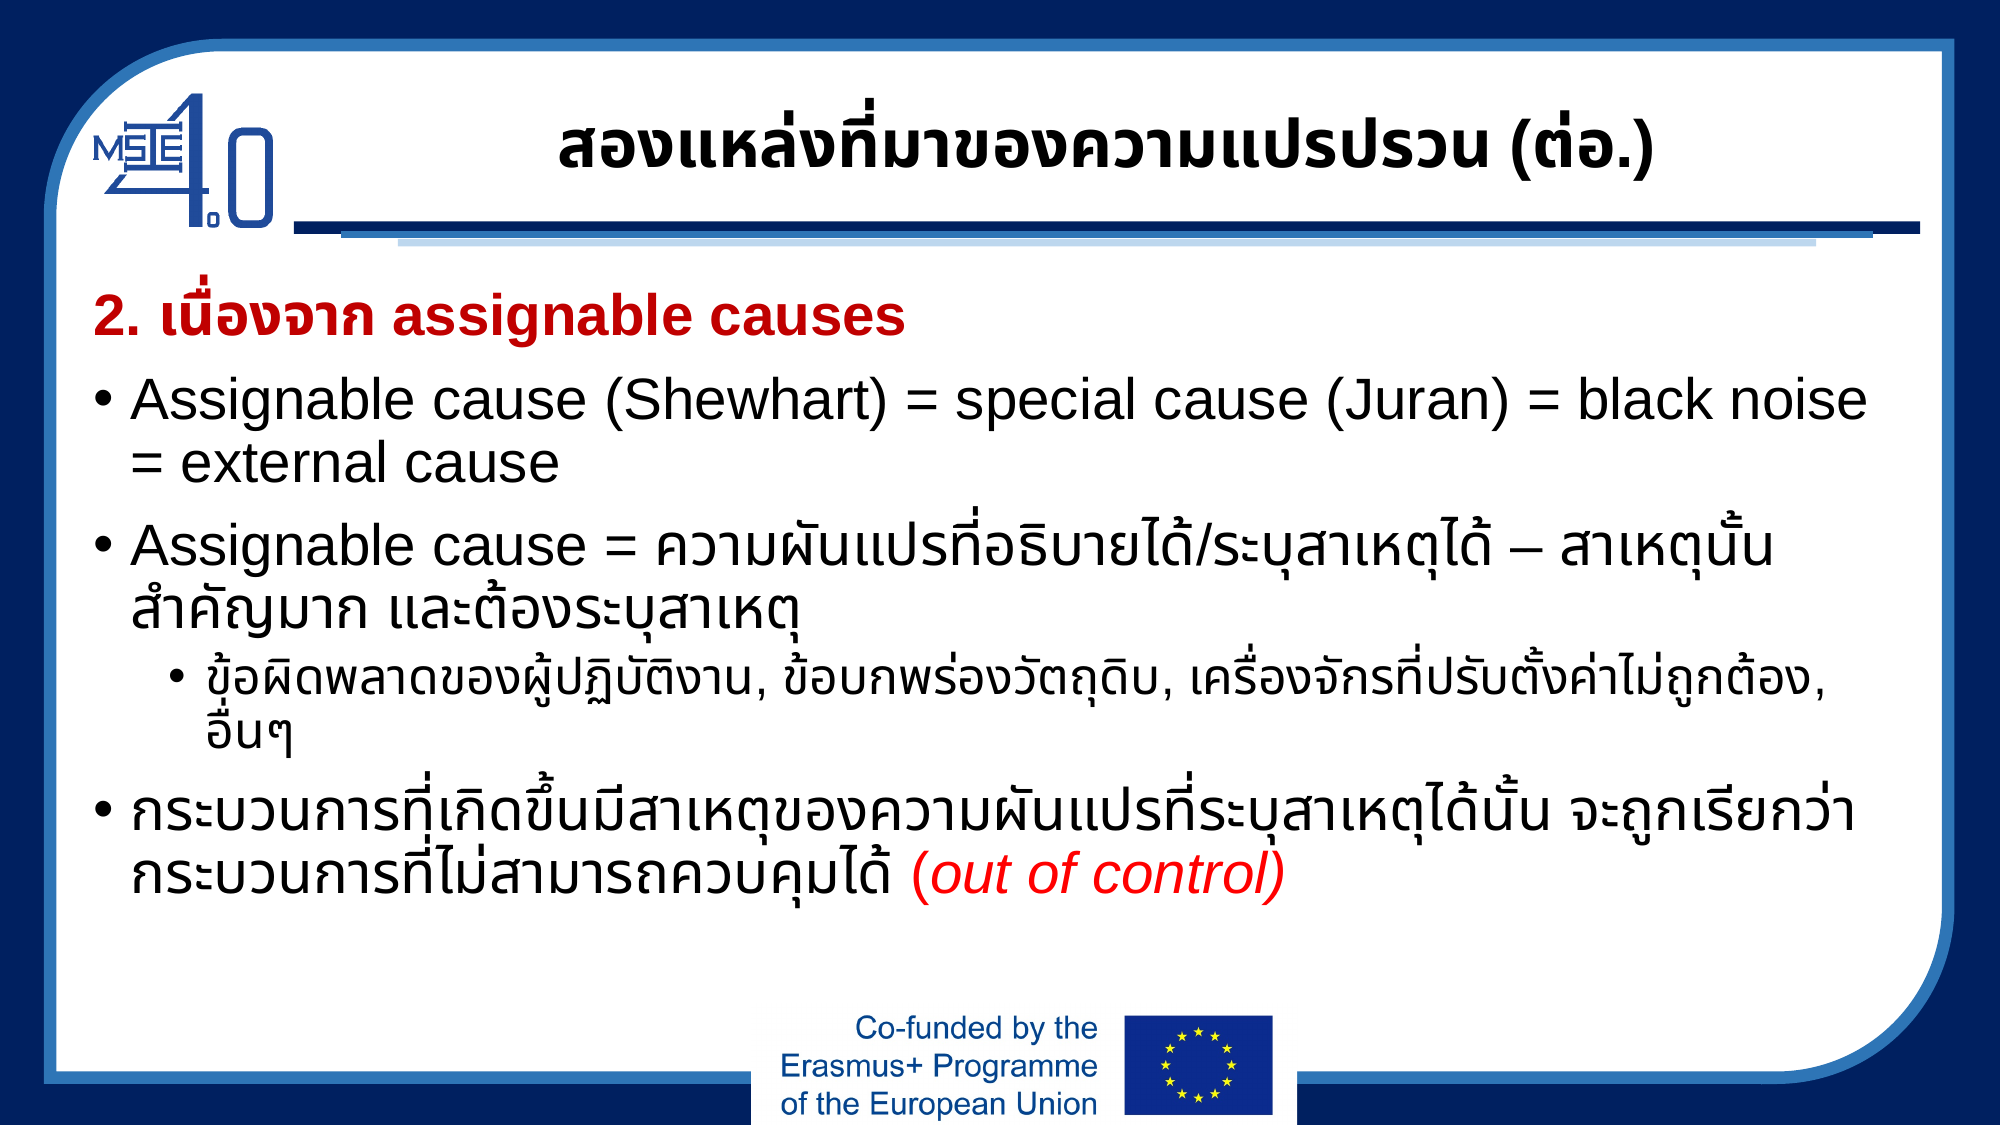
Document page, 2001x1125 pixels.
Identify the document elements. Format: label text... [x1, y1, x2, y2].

title สองแหล่งที่มาของความแปรปรวน (ต่อ.) [294, 73, 1921, 220]
picture [751, 1003, 1298, 1125]
list 2. เนื่องจาก assignable causes Assignable cause (Shewhart) = special cause (Juran) = black noise = external cause Assignable cause = ความผันแปรที่อธิบายได้/ระบุสาเหตุได้ – สาเหตุนั้นสำคัญมาก และต้องระบุสาเหตุ ข้อผิดพลาดของผู้ปฏิบัติงาน, ข้อบกพร่องวัตถุดิบ, เครื่องจักรที่ปรับตั้งค่าไม่ถูกต้อง, อื่นๆ กระบวนการที่เกิดขึ้นมีสาเหตุของความผันแปรที่ระบุสาเหตุได้นั้น จะถูกเรียกว่า กระบวนการที่ไม่สามารถควบคุมได้ (out of control) [78, 277, 1921, 984]
